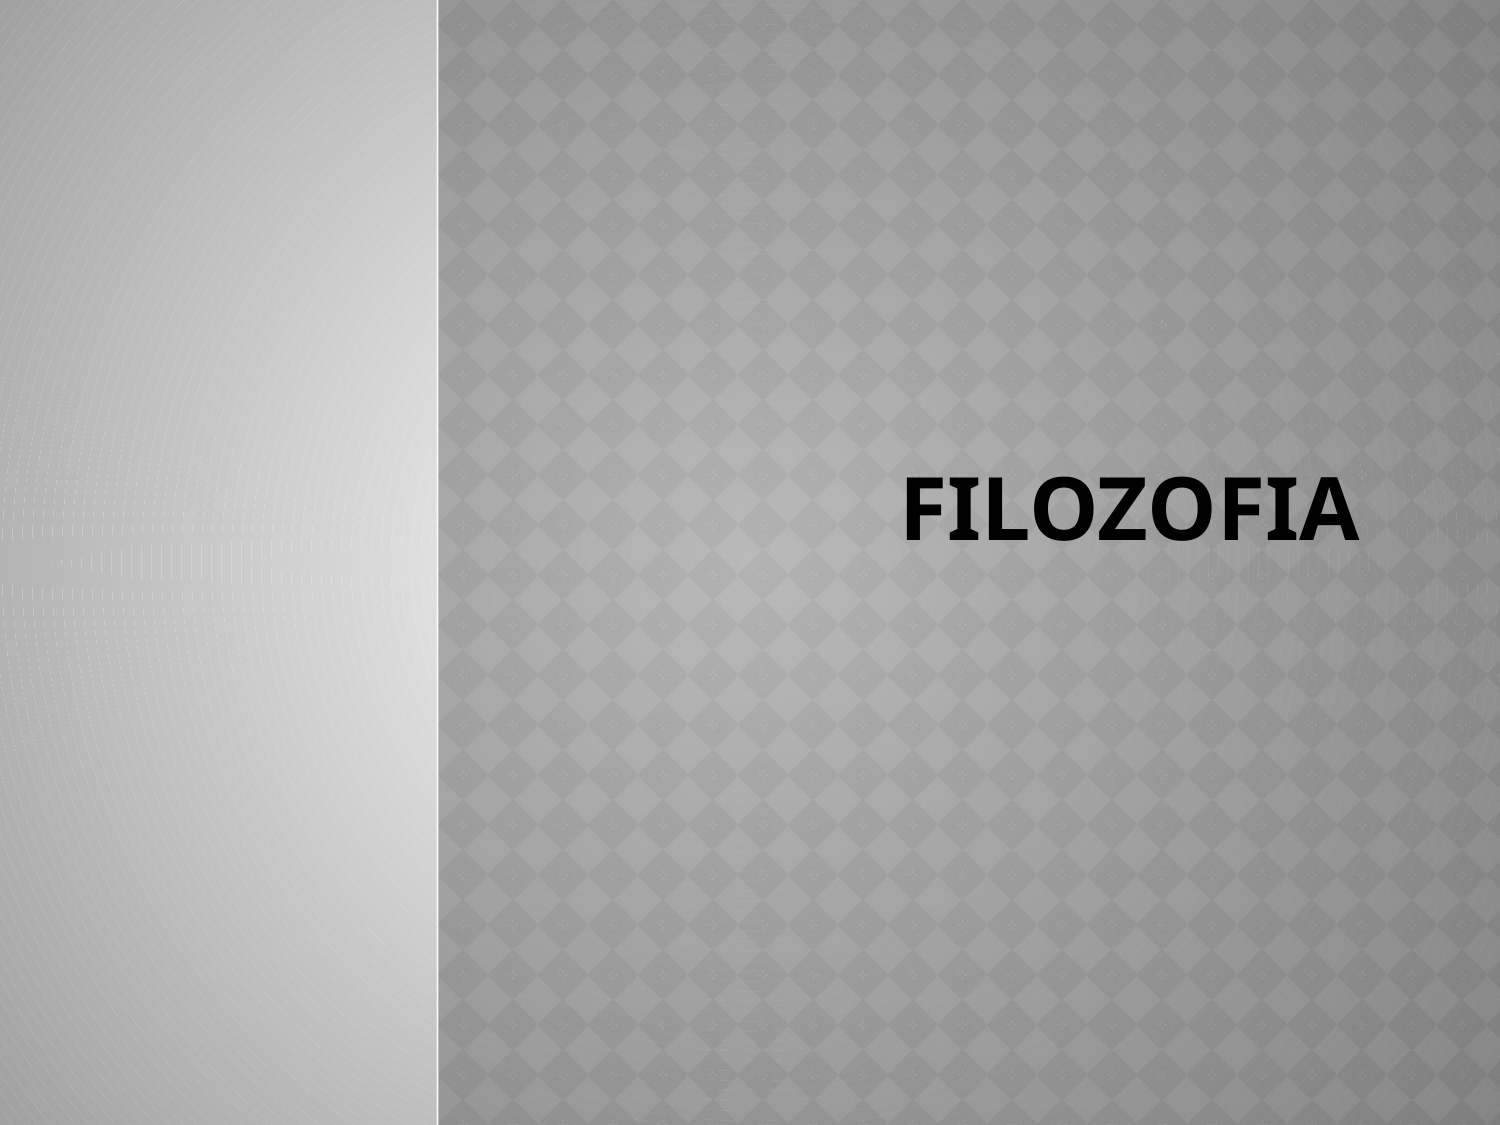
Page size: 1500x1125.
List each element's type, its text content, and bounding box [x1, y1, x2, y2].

title Filozofia [552, 87, 1390, 558]
